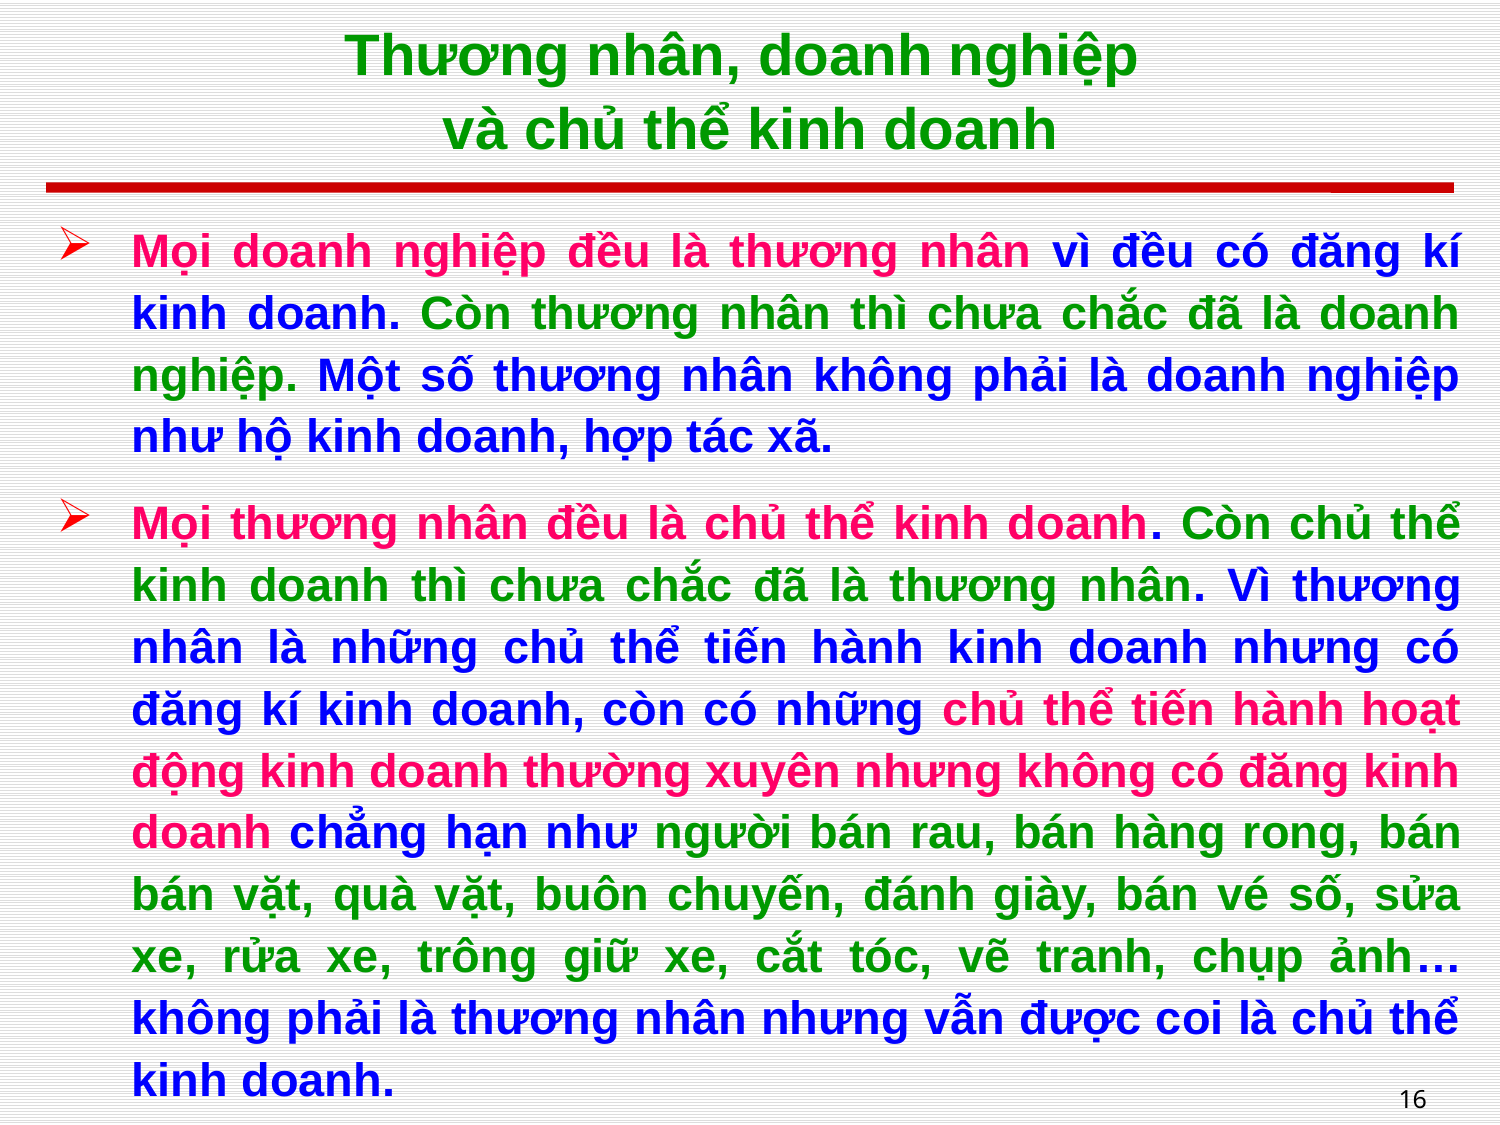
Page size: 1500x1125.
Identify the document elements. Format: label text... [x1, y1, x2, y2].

text_box Mọi doanh nghiệp đều là thương nhân vì đều có đăng kí kinh doanh. Còn thương nhân thì chưa chắc đã là doanh nghiệp. Một số thương nhân không phải là doanh nghiệp như hộ kinh doanh, hợp tác xã. Mọi thương nhân đều là chủ thể kinh doanh. Còn chủ thể kinh doanh thì chưa chắc đã là thương nhân. Vì thương nhân là những chủ thể tiến hành kinh doanh nhưng có đăng kí kinh doanh, còn có những chủ thể tiến hành hoạt động kinh doanh thường xuyên nhưng không có đăng kinh doanh chẳng hạn như người bán rau, bán hàng rong, bán bán vặt, quà vặt, buôn chuyến, đánh giày, bán vé số, sửa xe, rửa xe, trông giữ xe, cắt tóc, vẽ tranh, chụp ảnh… không phải là thương nhân nhưng vẫn được coi là chủ thể kinh doanh. [23, 199, 1477, 1088]
title Thương nhân, doanh nghiệp và chủ thể kinh doanh [38, 24, 1463, 150]
